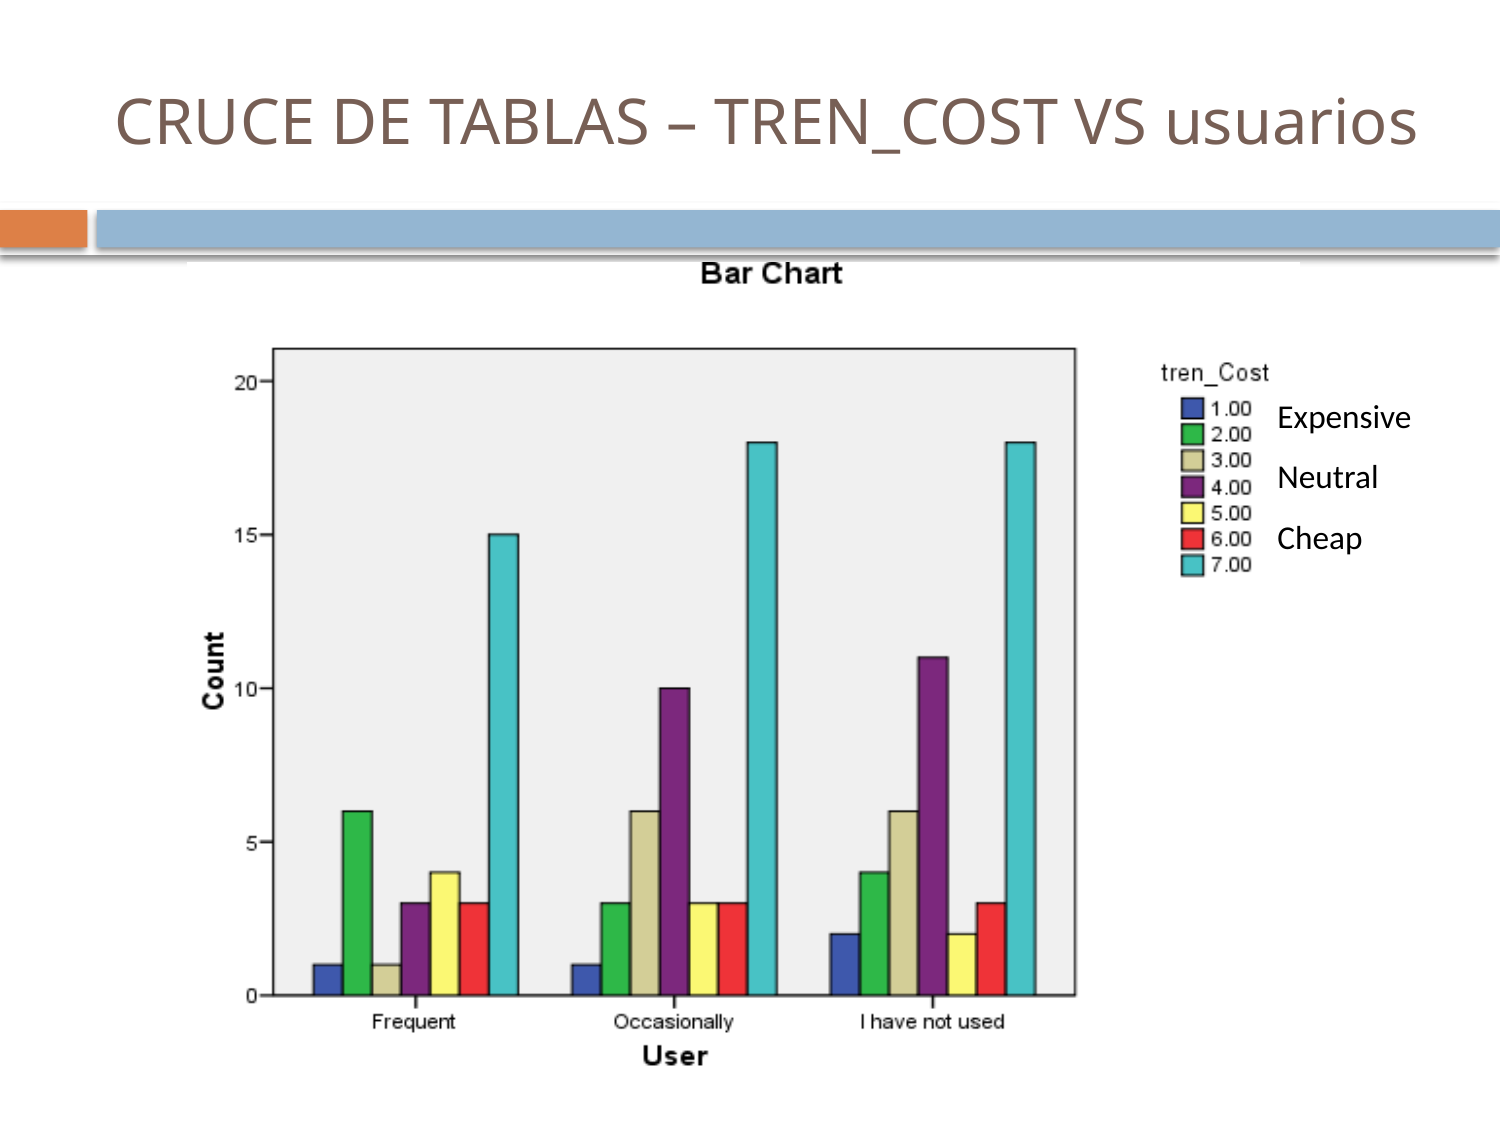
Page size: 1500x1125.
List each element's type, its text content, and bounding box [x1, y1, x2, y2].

picture [187, 262, 1301, 1076]
text_box Expensive Neutral Cheap [1306, 387, 1500, 564]
title CRUCE DE TABLAS – TREN_COST VS usuarios [99, 37, 1438, 200]
